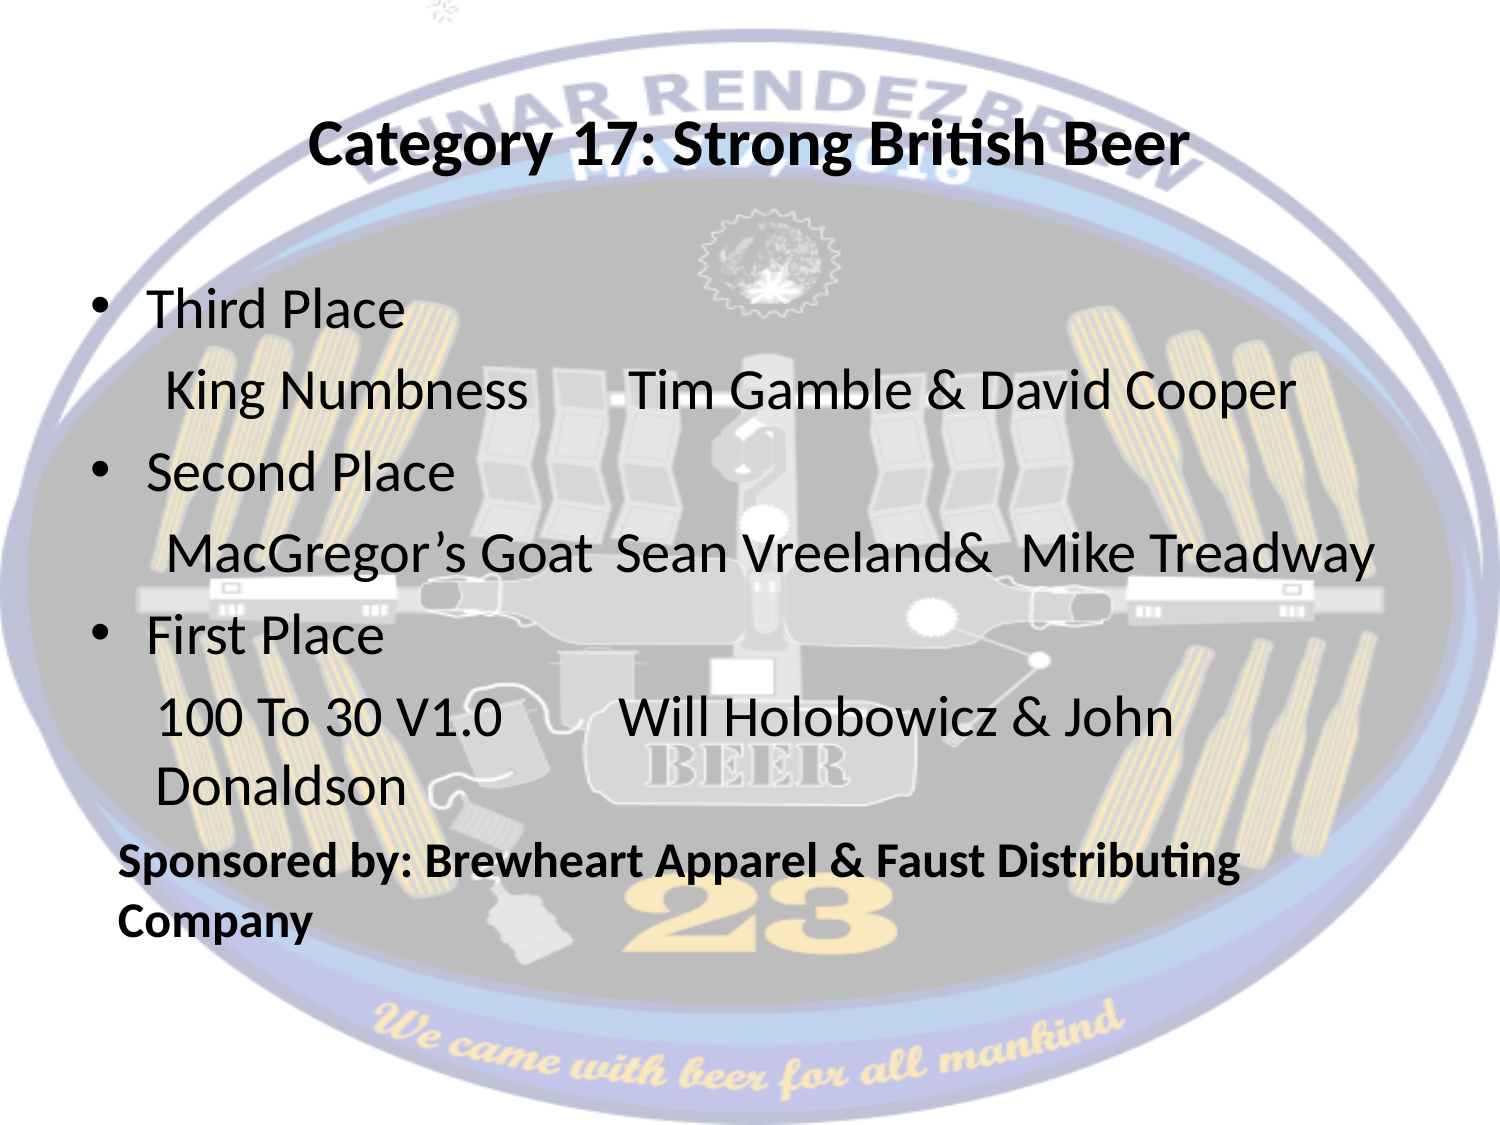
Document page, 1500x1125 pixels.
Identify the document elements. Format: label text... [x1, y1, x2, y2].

title Category 17: Strong British Beer [75, 45, 1425, 233]
list Third Place King Numbness Tim Gamble & David Cooper Second Place MacGregor’s Goat Sean Vreeland& Mike Treadway First Place 100 To 30 V1.0 Will Holobowicz & John Donaldson [75, 262, 1425, 1005]
text_box Sponsored by: Brewheart Apparel & Faust Distributing Company [103, 820, 1369, 1016]
